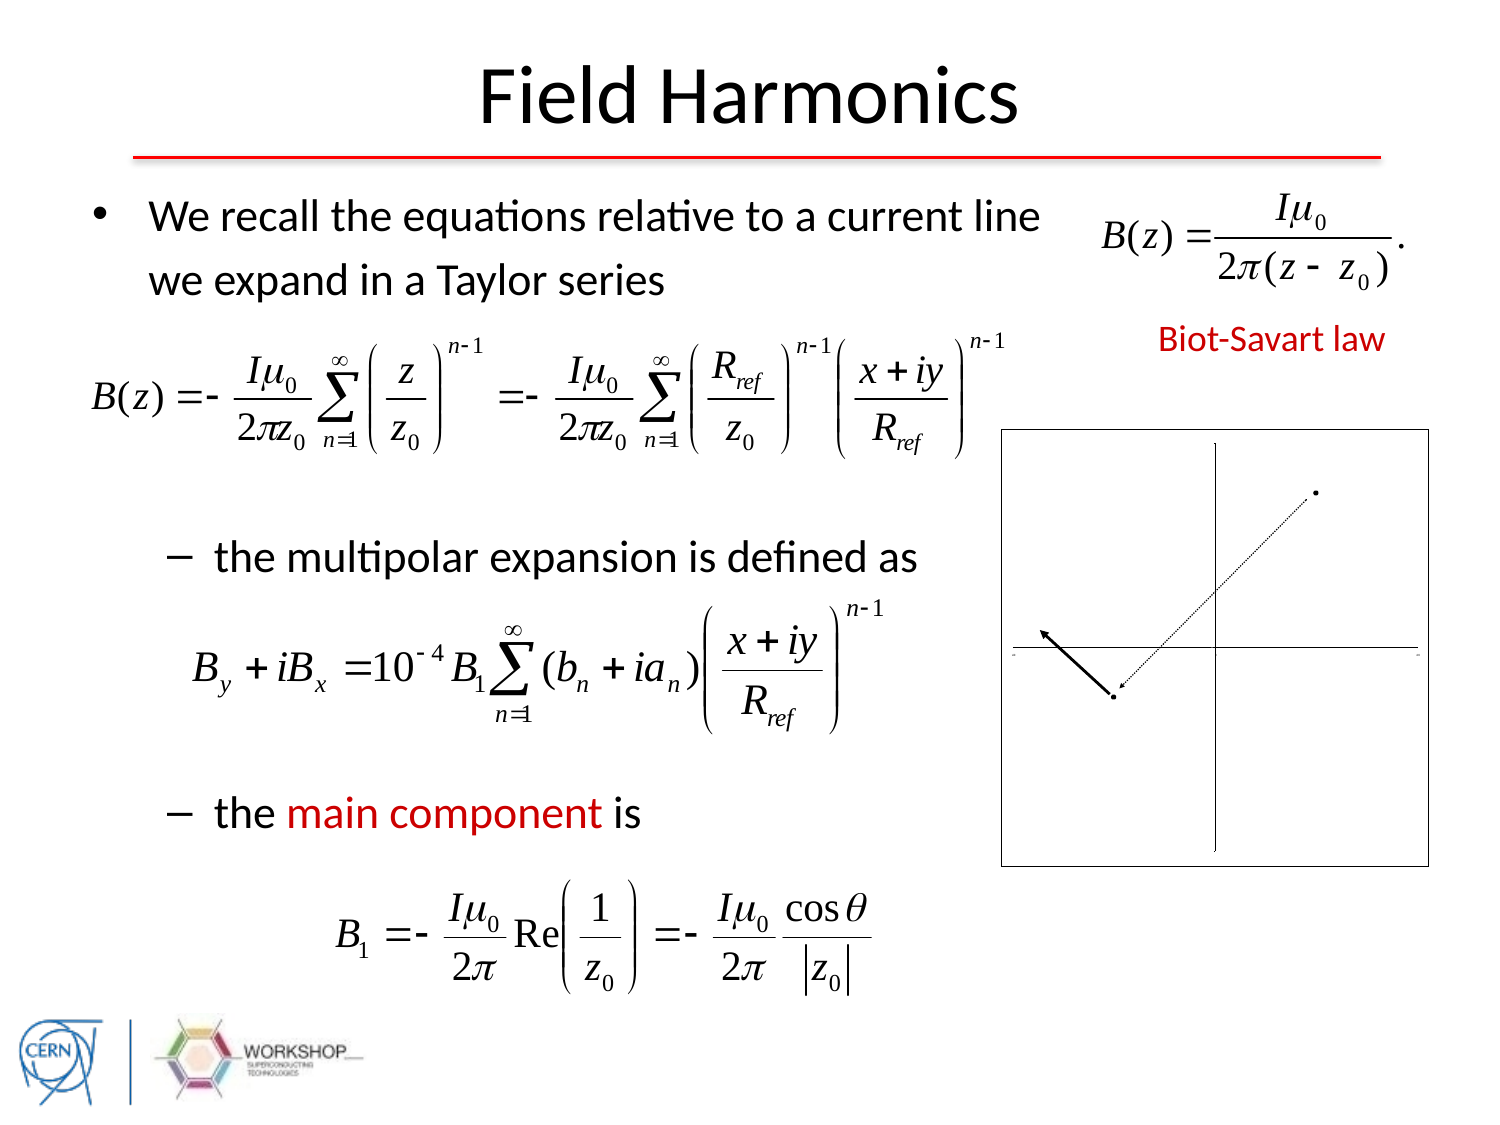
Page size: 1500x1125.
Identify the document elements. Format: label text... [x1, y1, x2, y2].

picture [150, 1013, 370, 1105]
title Field Harmonics [0, 15, 1500, 165]
picture [996, 423, 1435, 871]
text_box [1093, 180, 1412, 299]
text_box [183, 586, 891, 744]
text_box Biot-Savart law [1143, 307, 1401, 367]
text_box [83, 321, 1015, 467]
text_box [327, 870, 882, 1005]
list We recall the equations relative to a current line we expand in a Taylor series the multipolar expansion is defined as the main component is [77, 177, 1428, 921]
